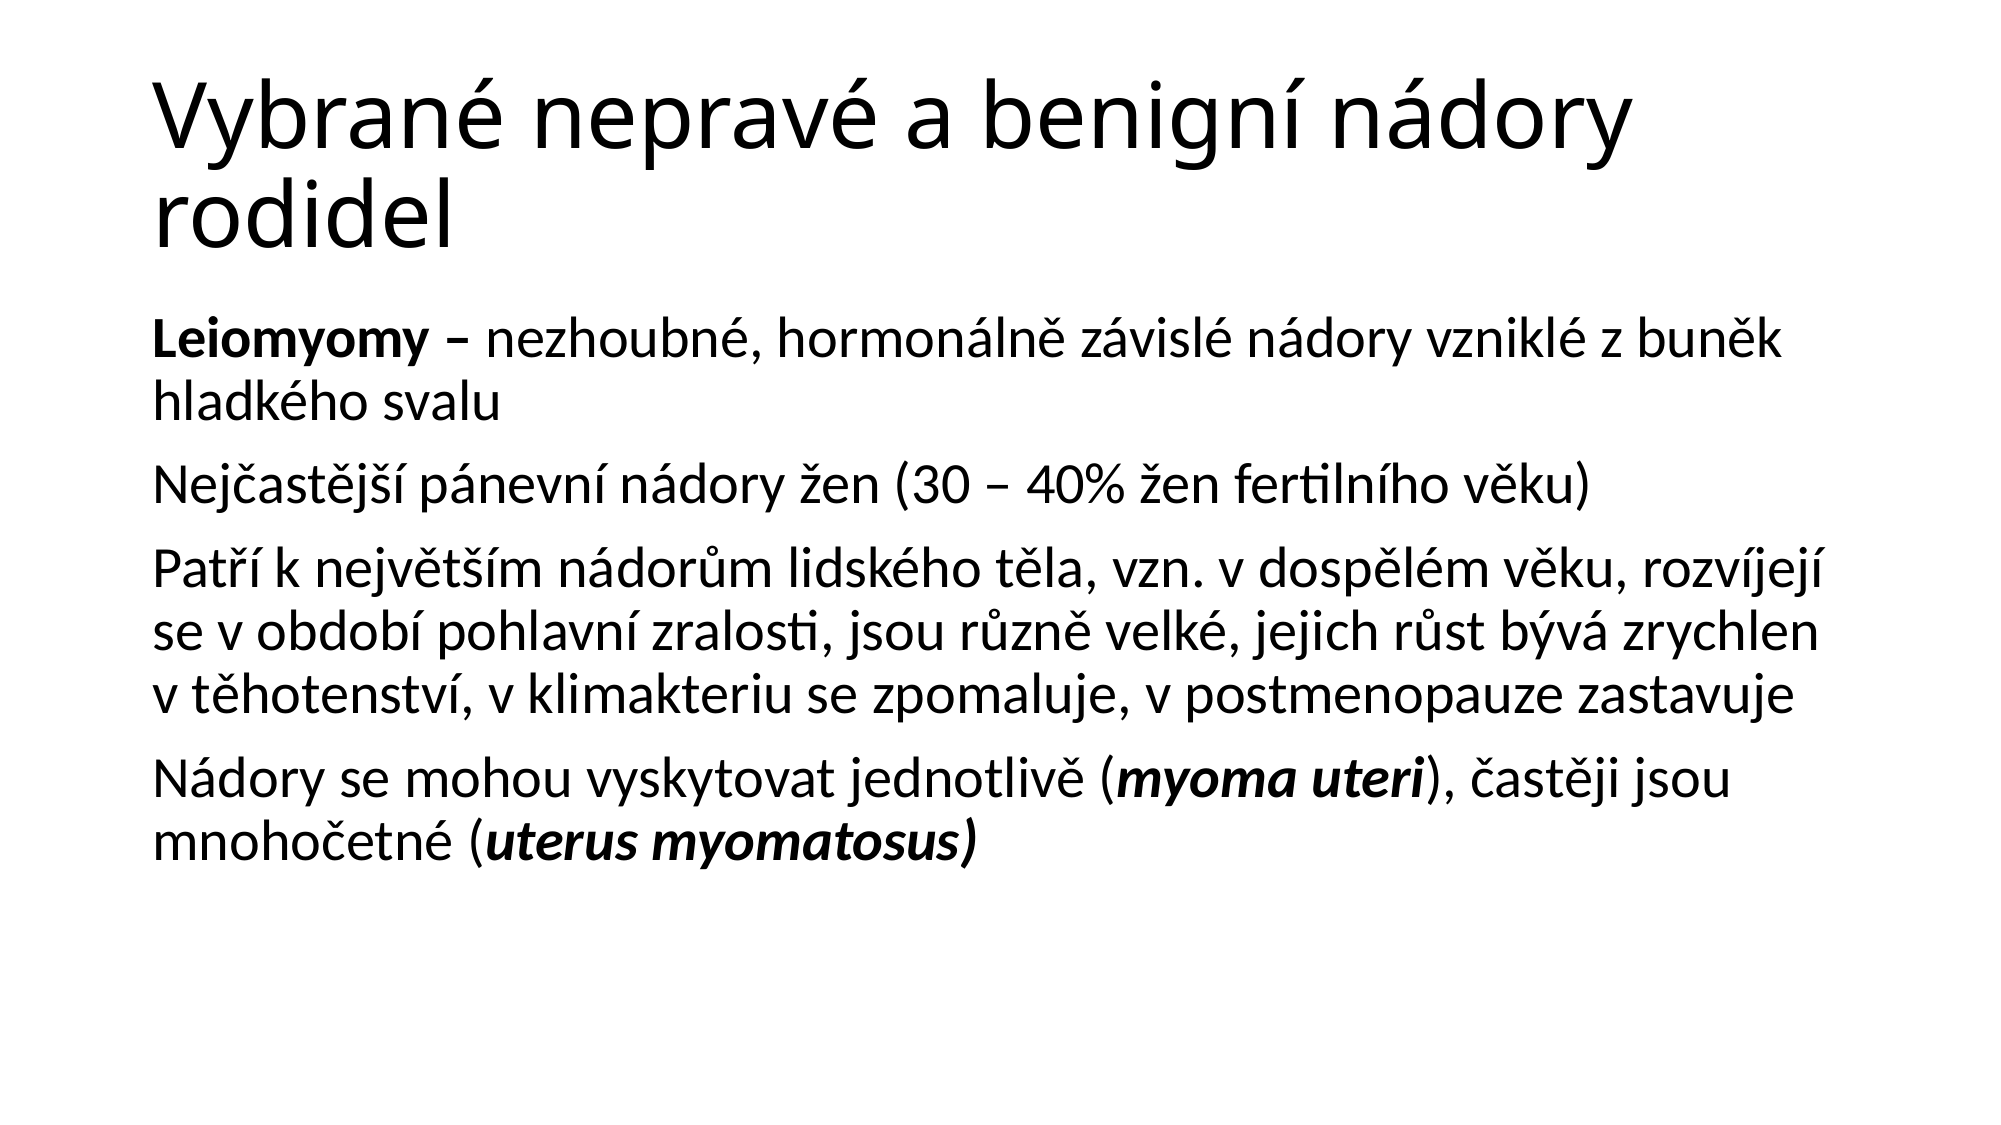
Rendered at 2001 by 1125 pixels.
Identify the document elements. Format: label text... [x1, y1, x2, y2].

title Vybrané nepravé a benigní nádory rodidel [137, 59, 1863, 278]
list Leiomyomy – nezhoubné, hormonálně závislé nádory vzniklé z buněk hladkého svalu Nejčastější pánevní nádory žen (30 – 40% žen fertilního věku) Patří k největším nádorům lidského těla, vzn. v dospělém věku, rozvíjejí se v období pohlavní zralosti, jsou různě velké, jejich růst bývá zrychlen v těhotenství, v klimakteriu se zpomaluje, v postmenopauze zastavuje Nádory se mohou vyskytovat jednotlivě (myoma uteri), častěji jsou mnohočetné (uterus myomatosus) [137, 299, 1863, 1014]
